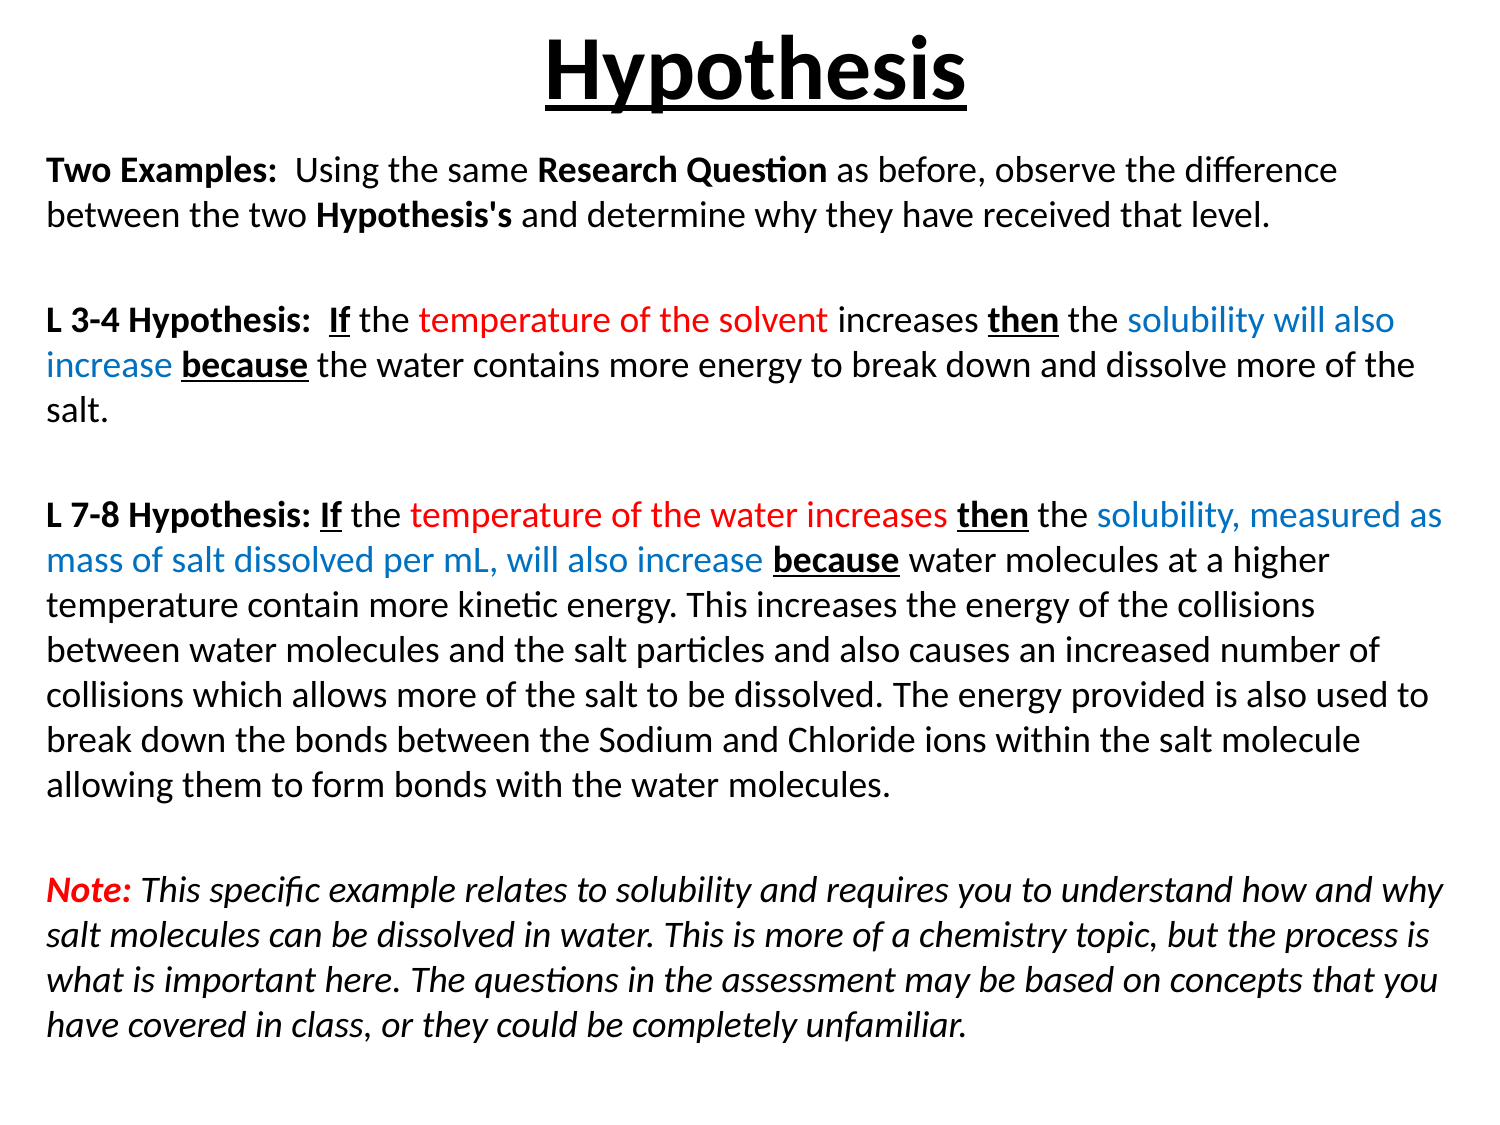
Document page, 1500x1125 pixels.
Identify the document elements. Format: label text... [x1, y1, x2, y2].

list Two Examples: Using the same Research Question as before, observe the difference between the two Hypothesis's and determine why they have received that level. L 3-4 Hypothesis: If the temperature of the solvent increases then the solubility will also increase because the water contains more energy to break down and dissolve more of the salt. L 7-8 Hypothesis: If the temperature of the water increases then the solubility, measured as mass of salt dissolved per mL, will also increase because water molecules at a higher temperature contain more kinetic energy. This increases the energy of the collisions between water molecules and the salt particles and also causes an increased number of collisions which allows more of the salt to be dissolved. The energy provided is also used to break down the bonds between the Sodium and Chloride ions within the salt molecule allowing them to form bonds with the water molecules. Note: This specific example relates to solubility and requires you to understand how and why salt molecules can be dissolved in water. This is more of a chemistry topic, but the process is what is important here. The questions in the assessment may be based on concepts that you have covered in class, or they could be completely unfamiliar. [31, 137, 1469, 1125]
title Hypothesis [75, 0, 1438, 137]
